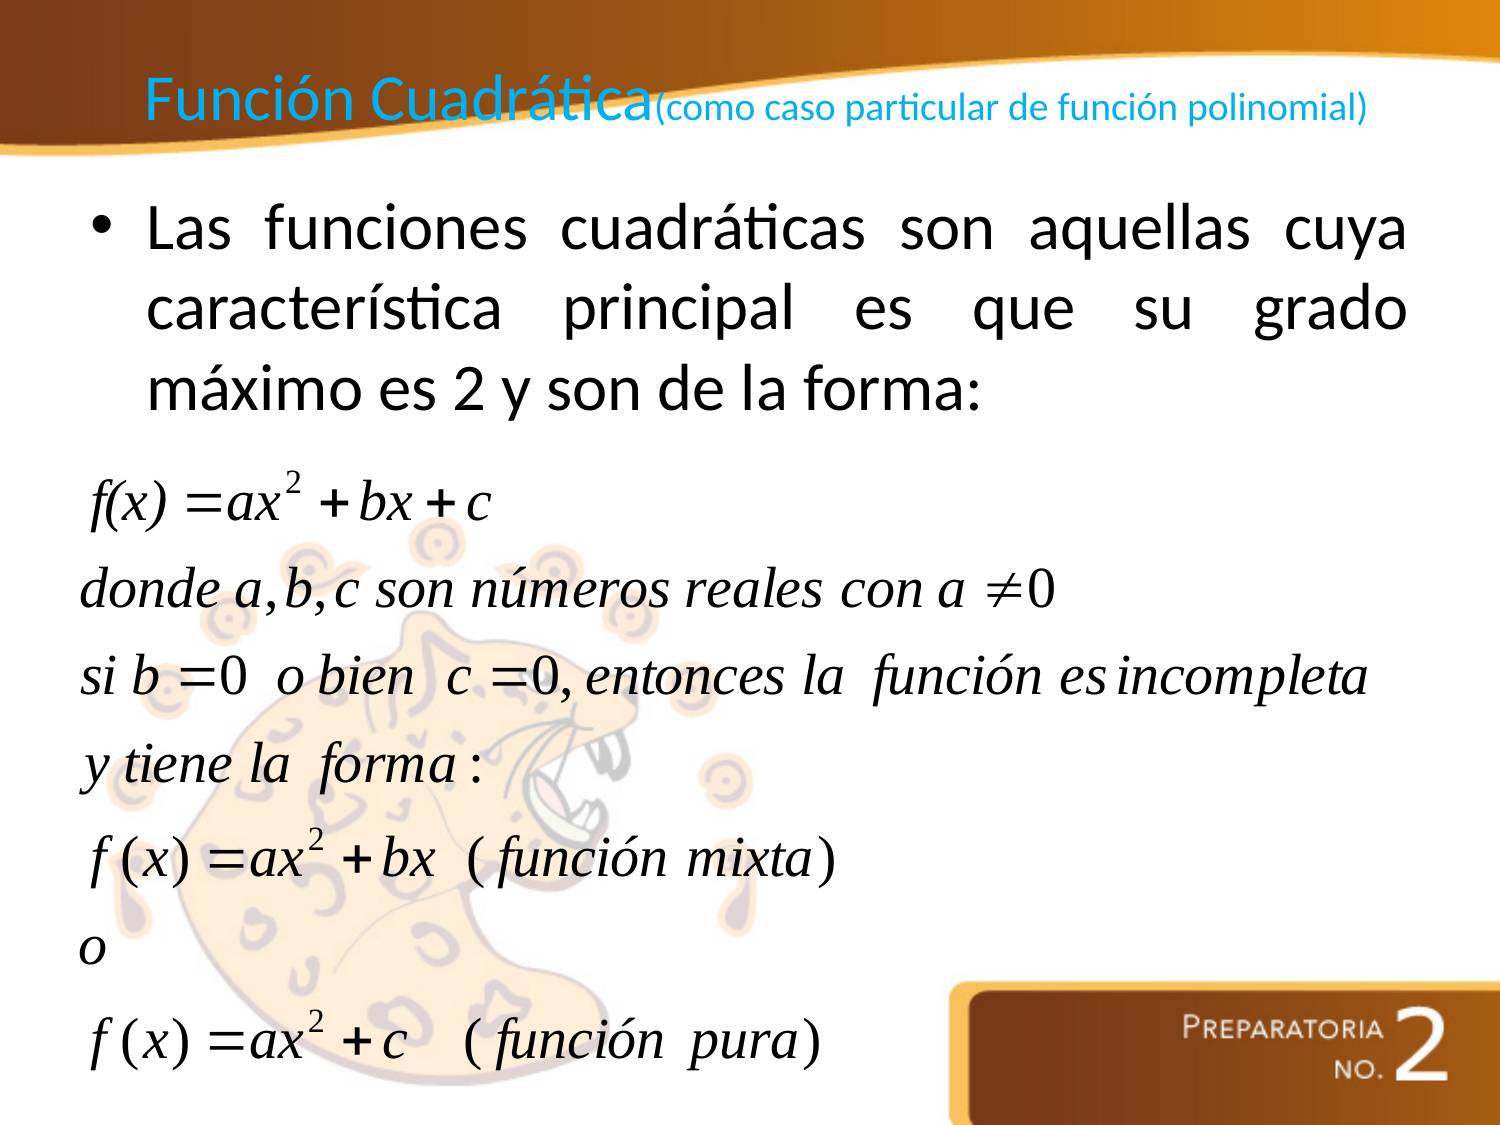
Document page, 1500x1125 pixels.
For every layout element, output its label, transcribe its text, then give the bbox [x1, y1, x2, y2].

list Las funciones cuadráticas son aquellas cuya característica principal es que su grado máximo es 2 y son de la forma: [75, 175, 1425, 1005]
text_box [70, 456, 1386, 1084]
title Función Cuadrática(como caso particular de función polinomial) [82, 35, 1432, 153]
picture [0, 0, 1500, 1125]
